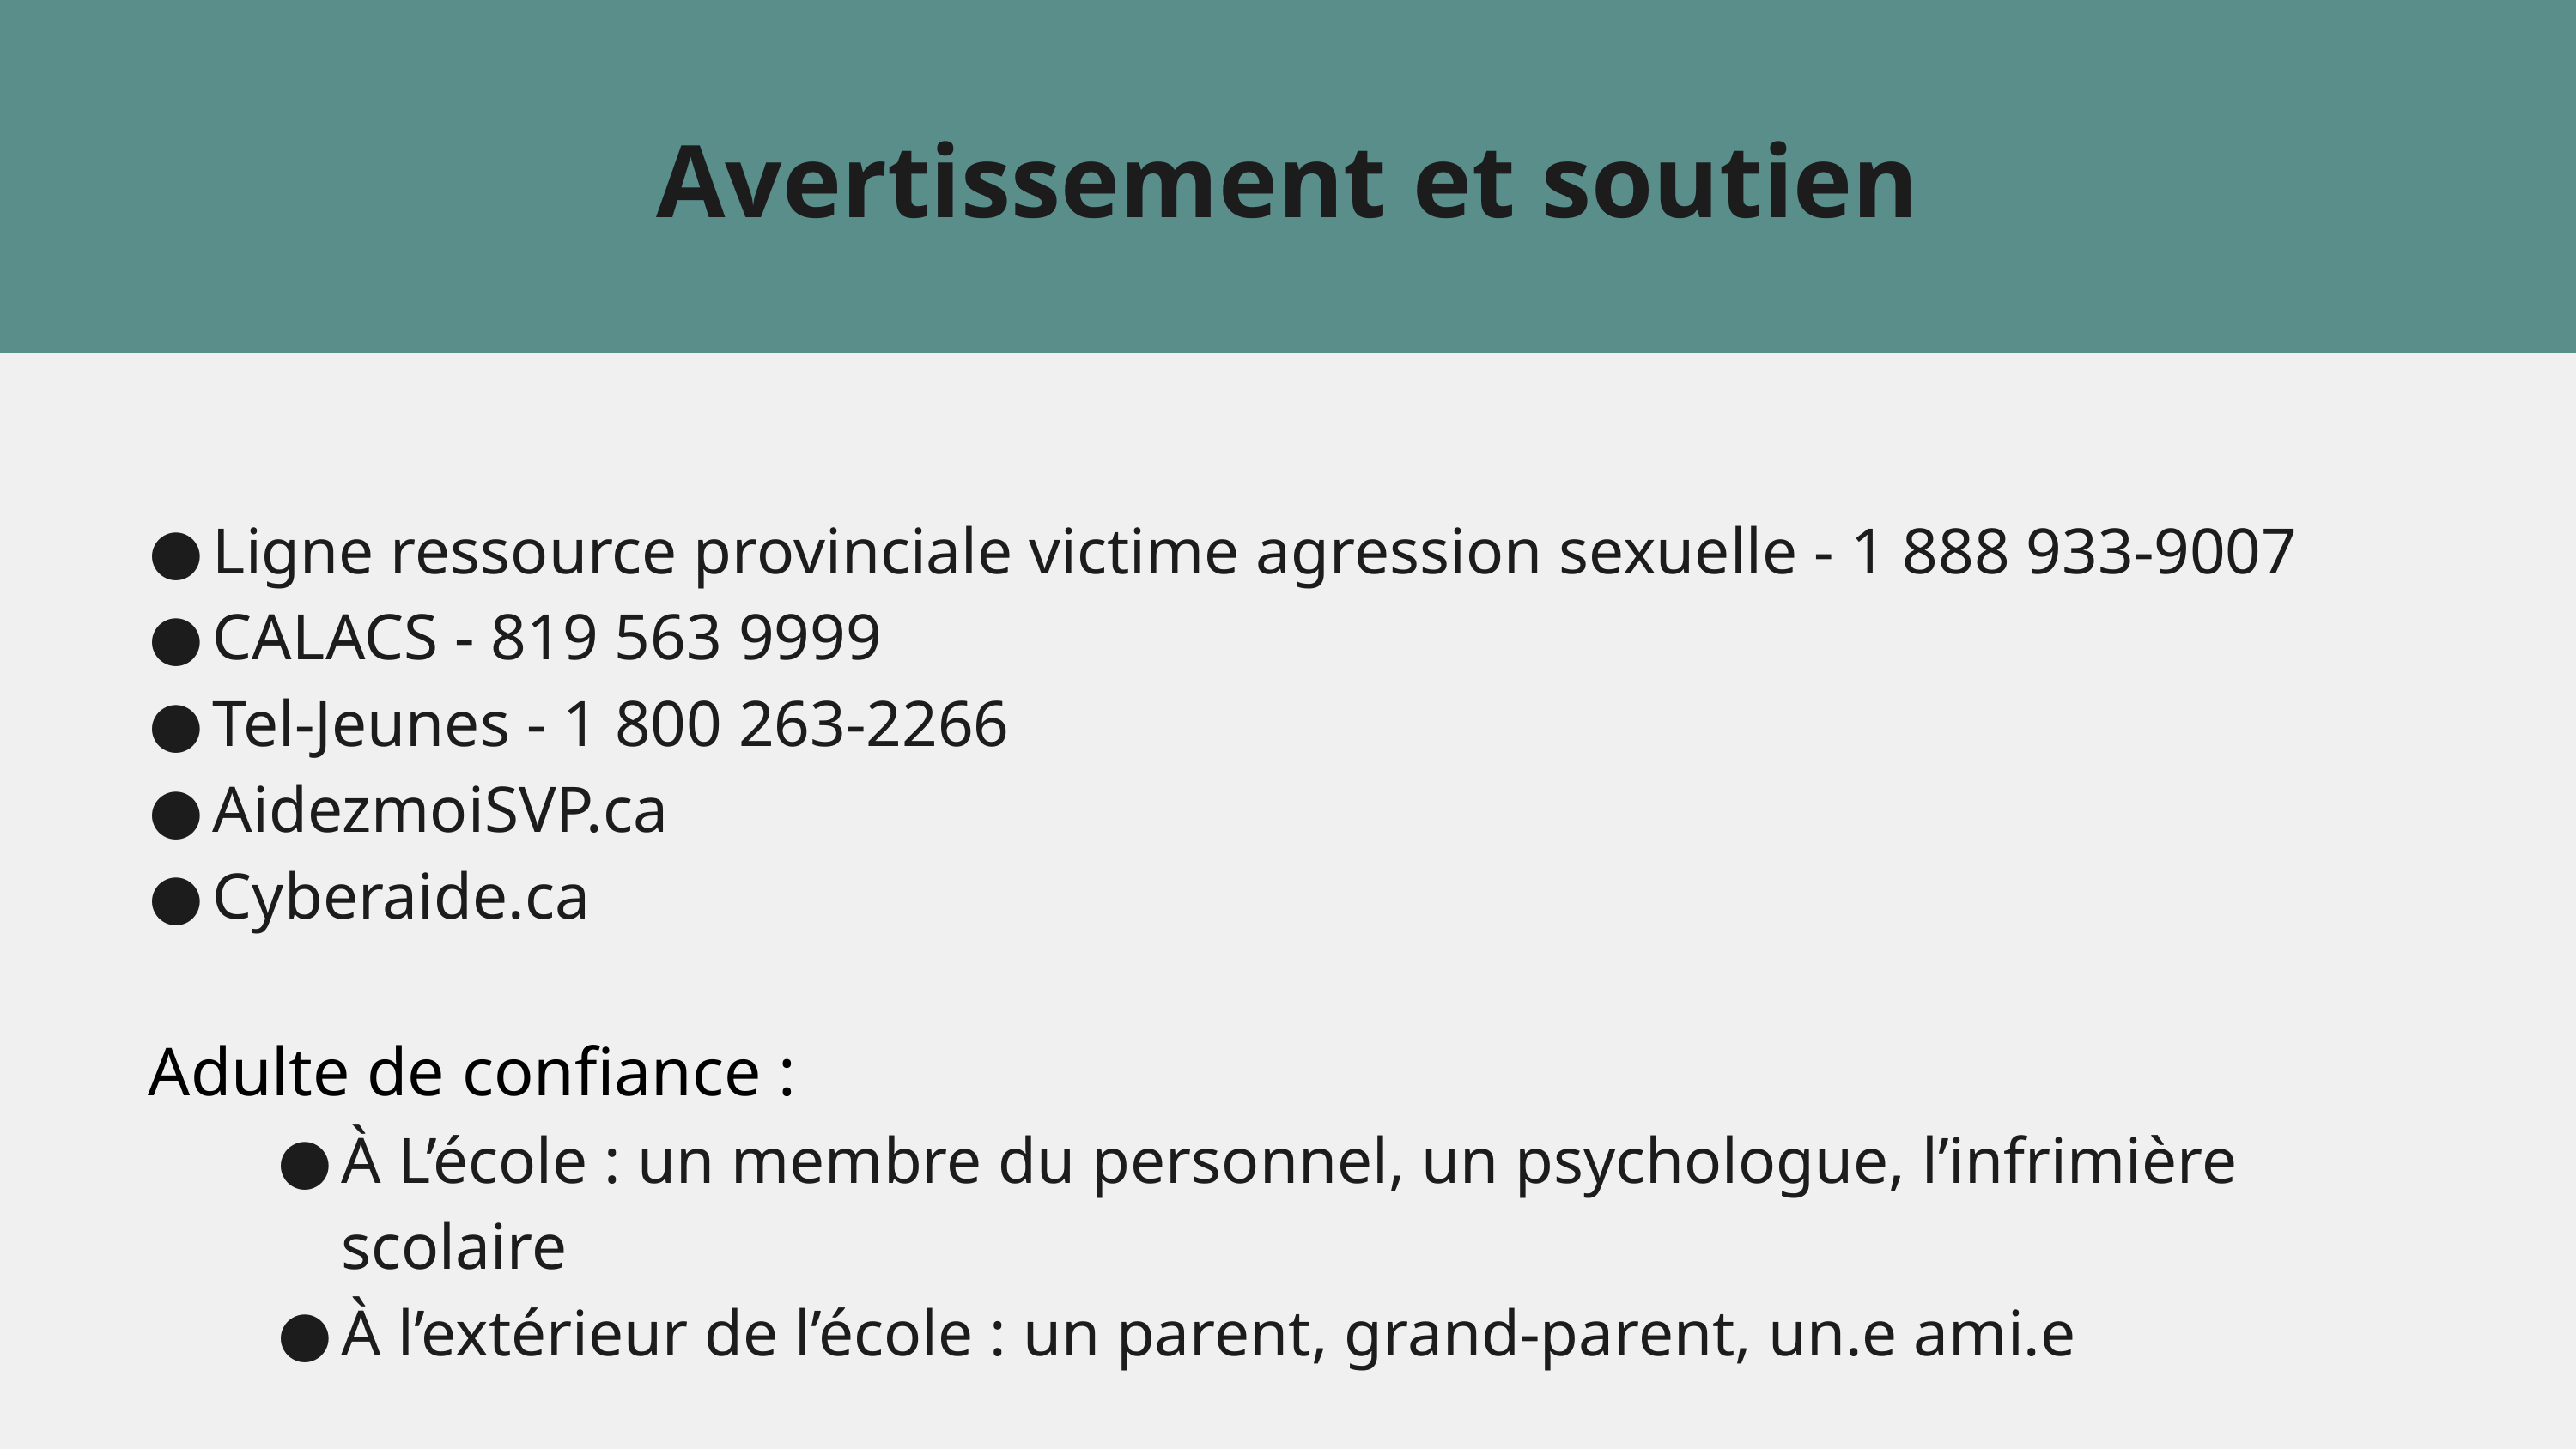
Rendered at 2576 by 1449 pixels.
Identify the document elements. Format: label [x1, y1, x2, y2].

text_box [0, 362, 2576, 1449]
text_box [0, 0, 2576, 353]
